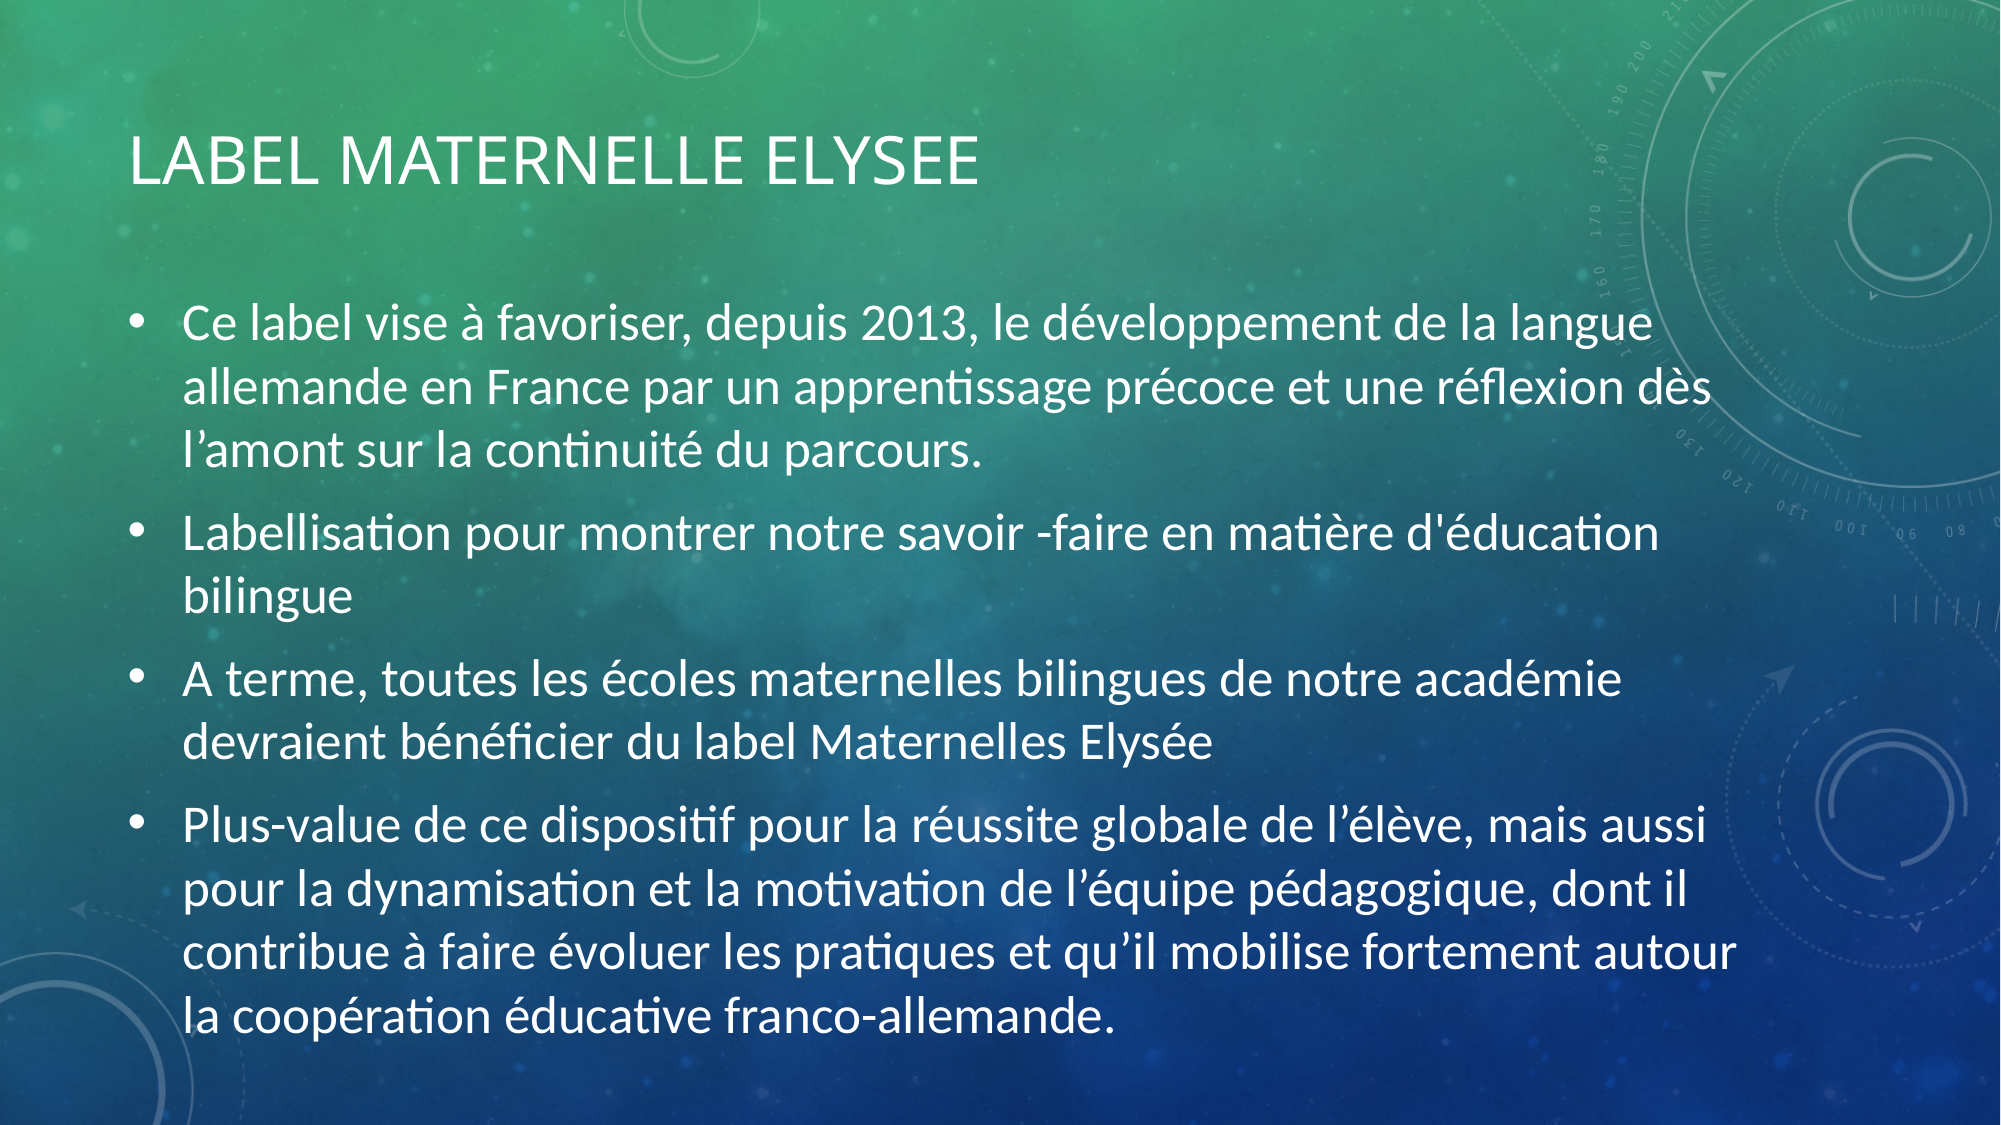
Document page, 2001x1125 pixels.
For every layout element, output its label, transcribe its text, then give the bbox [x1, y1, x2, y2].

picture [0, 0, 2001, 1125]
list Ce label vise à favoriser, depuis 2013, le développement de la langue allemande en France par un apprentissage précoce et une réflexion dès l’amont sur la continuité du parcours. Labellisation pour montrer notre savoir -faire en matière d'éducation bilingue A terme, toutes les écoles maternelles bilingues de notre académie devraient bénéficier du label Maternelles Elysée Plus-value de ce dispositif pour la réussite globale de l’élève, mais aussi pour la dynamisation et la motivation de l’équipe pédagogique, dont il contribue à faire évoluer les pratiques et qu’il mobilise fortement autour la coopération éducative franco-allemande. [112, 215, 1775, 1053]
title LABEL MATERNELLE ELYSEE [112, 99, 1775, 215]
